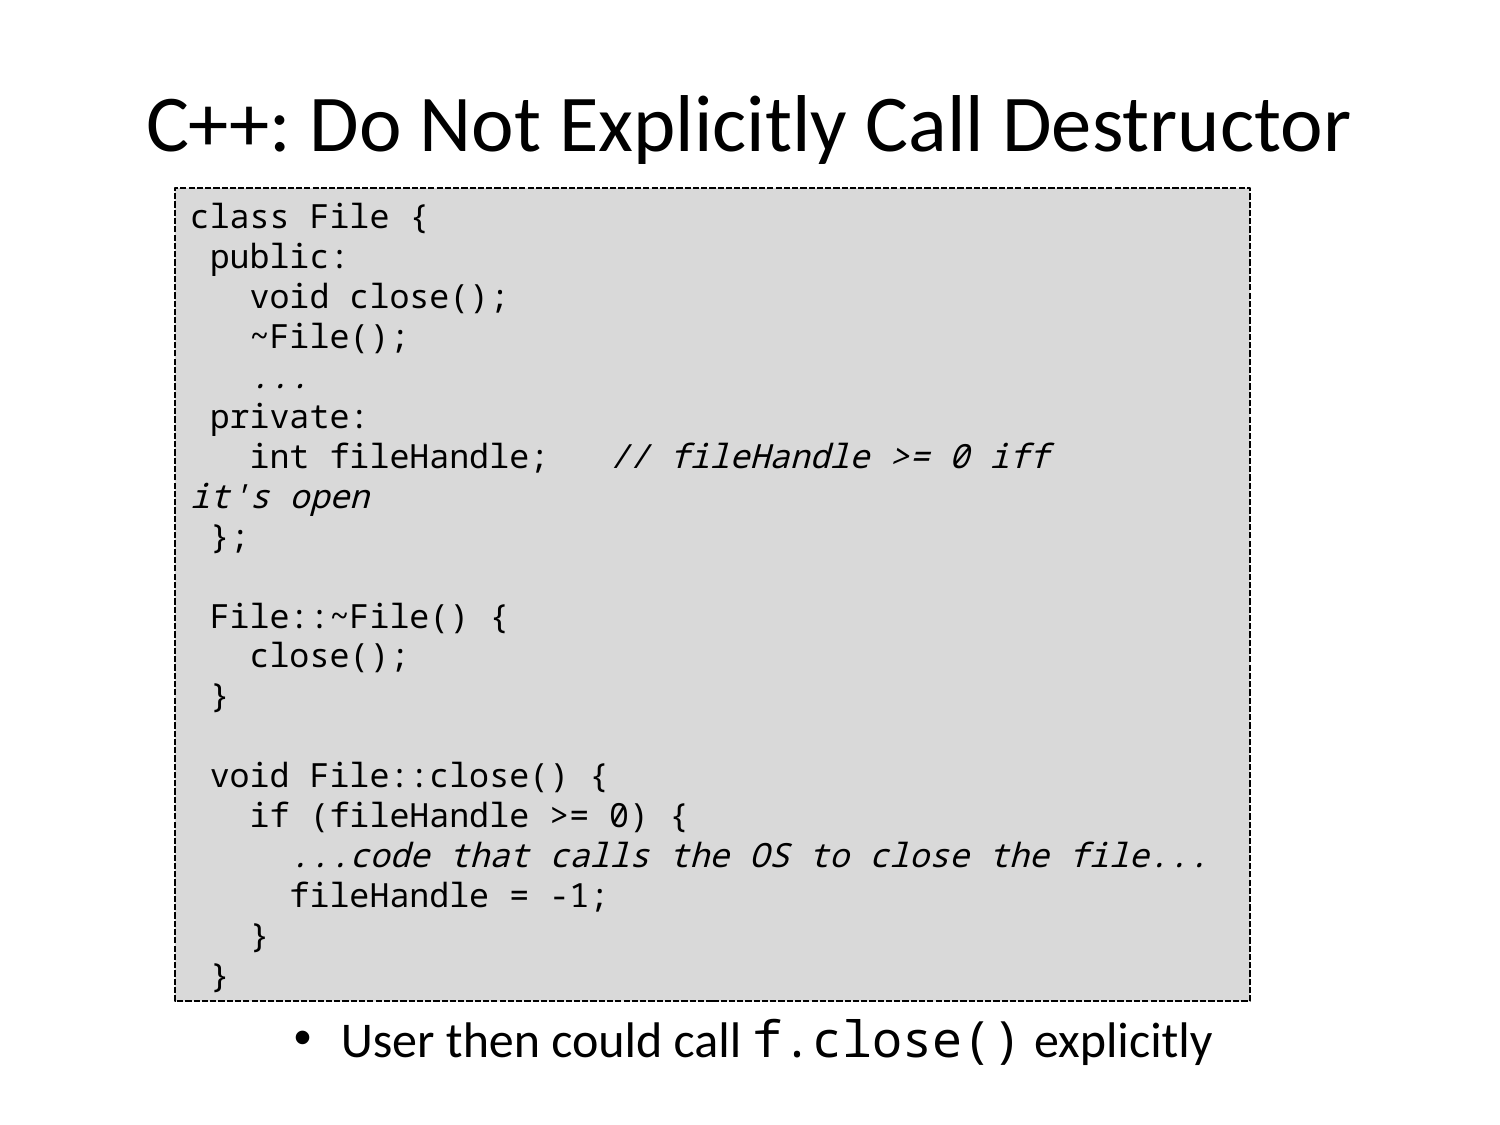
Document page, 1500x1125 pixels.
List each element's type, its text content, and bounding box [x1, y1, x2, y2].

title C++: Do Not Explicitly Call Destructor [75, 24, 1425, 213]
text_box class File { public: void close(); ~File(); ... private: int fileHandle; // fileHandle >= 0 iff it's open }; File::~File() { close(); } void File::close() { if (fileHandle >= 0) { ...code that calls the OS to close the file... fileHandle = -1; } } [174, 188, 1250, 1002]
text_box User then could call f.close() explicitly [279, 999, 1228, 1075]
